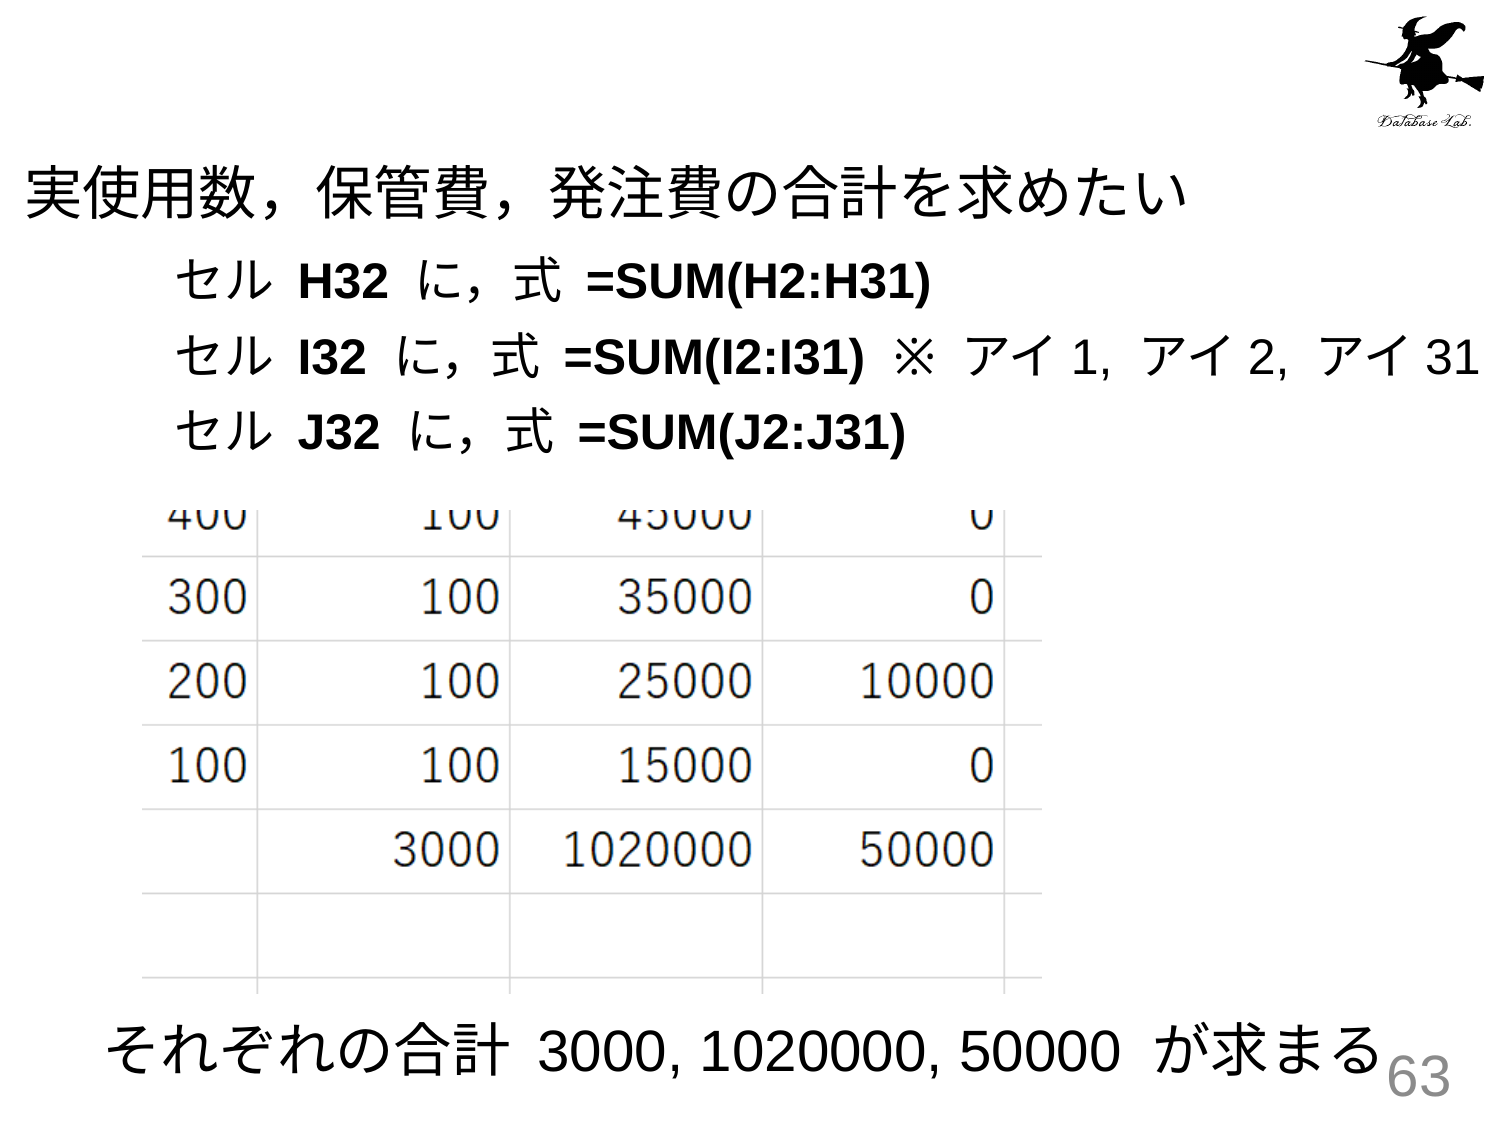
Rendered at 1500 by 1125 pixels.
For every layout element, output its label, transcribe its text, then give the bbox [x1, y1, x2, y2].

text_box それぞれの合計 3000, 1020000, 50000 が求まる [87, 1005, 1329, 1092]
text_box 実使用数，保管費，発注費の合計を求めたい セル H32 に，式 =SUM(H2:H31) セル I32 に，式 =SUM(I2:I31) ※ アイ1, アイ2, アイ31 セル J32 に，式 =SUM(J2:J31) [13, 158, 1493, 668]
slide_number 63 [1129, 1042, 1467, 1103]
picture [142, 510, 1042, 994]
picture [1362, 14, 1486, 130]
